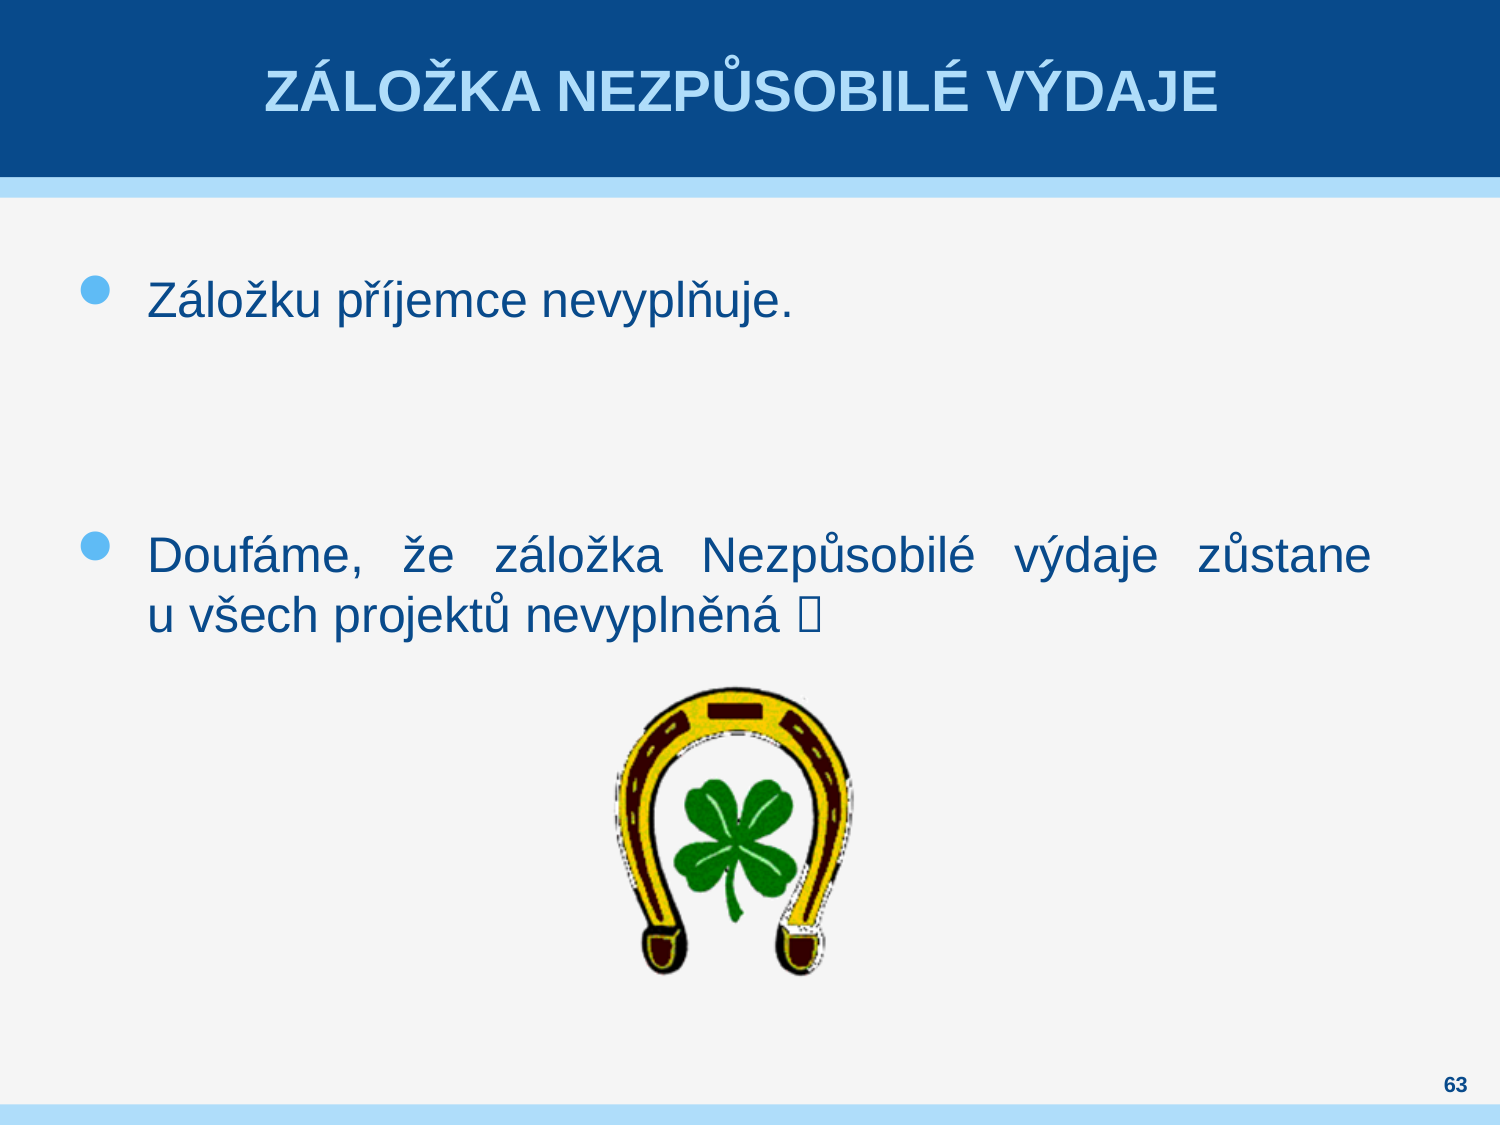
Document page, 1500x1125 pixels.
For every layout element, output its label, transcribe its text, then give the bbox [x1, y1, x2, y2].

list Záložku příjemce nevyplňuje. Doufáme, že záložka Nezpůsobilé výdaje zůstane u všech projektů nevyplněná  [76, 267, 1412, 1024]
slide_number 63 [1417, 1068, 1495, 1099]
picture [589, 656, 909, 995]
title záložka nezpůsobilé výdaje [59, 0, 1441, 178]
